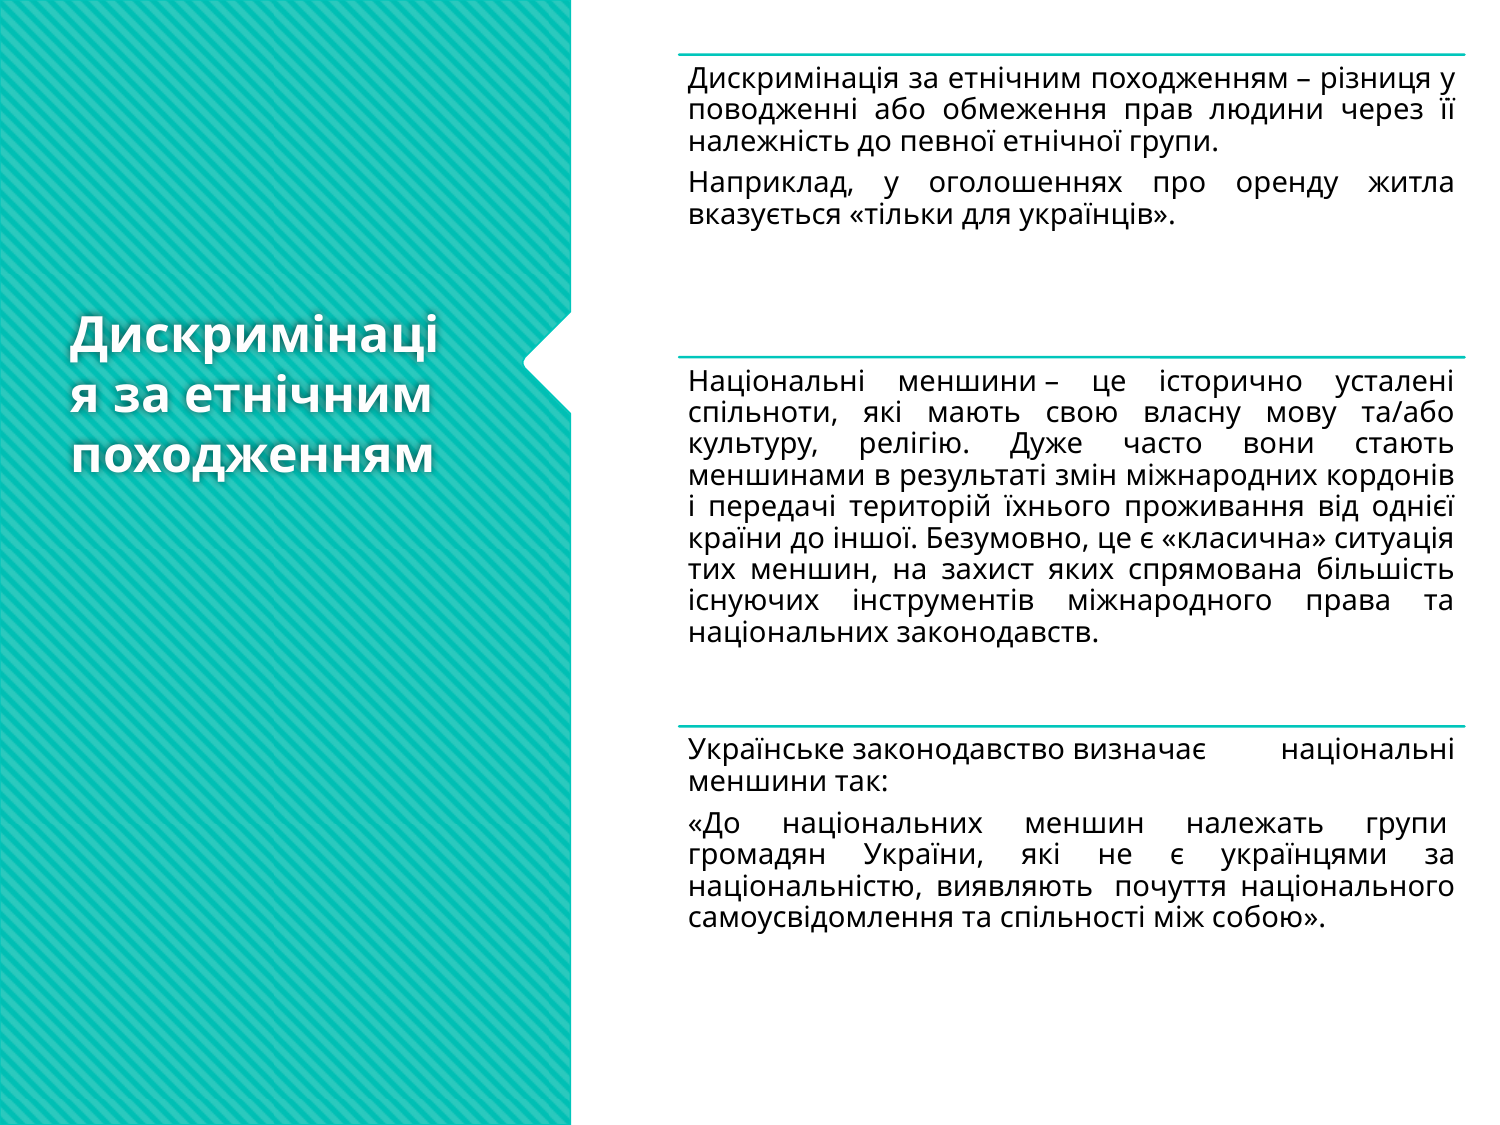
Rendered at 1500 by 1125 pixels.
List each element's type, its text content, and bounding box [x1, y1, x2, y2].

text_box [524, 0, 1500, 1125]
text_box [0, 0, 572, 1125]
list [678, 54, 1465, 1030]
title Дискримінація за етнічним походженням [55, 295, 480, 992]
